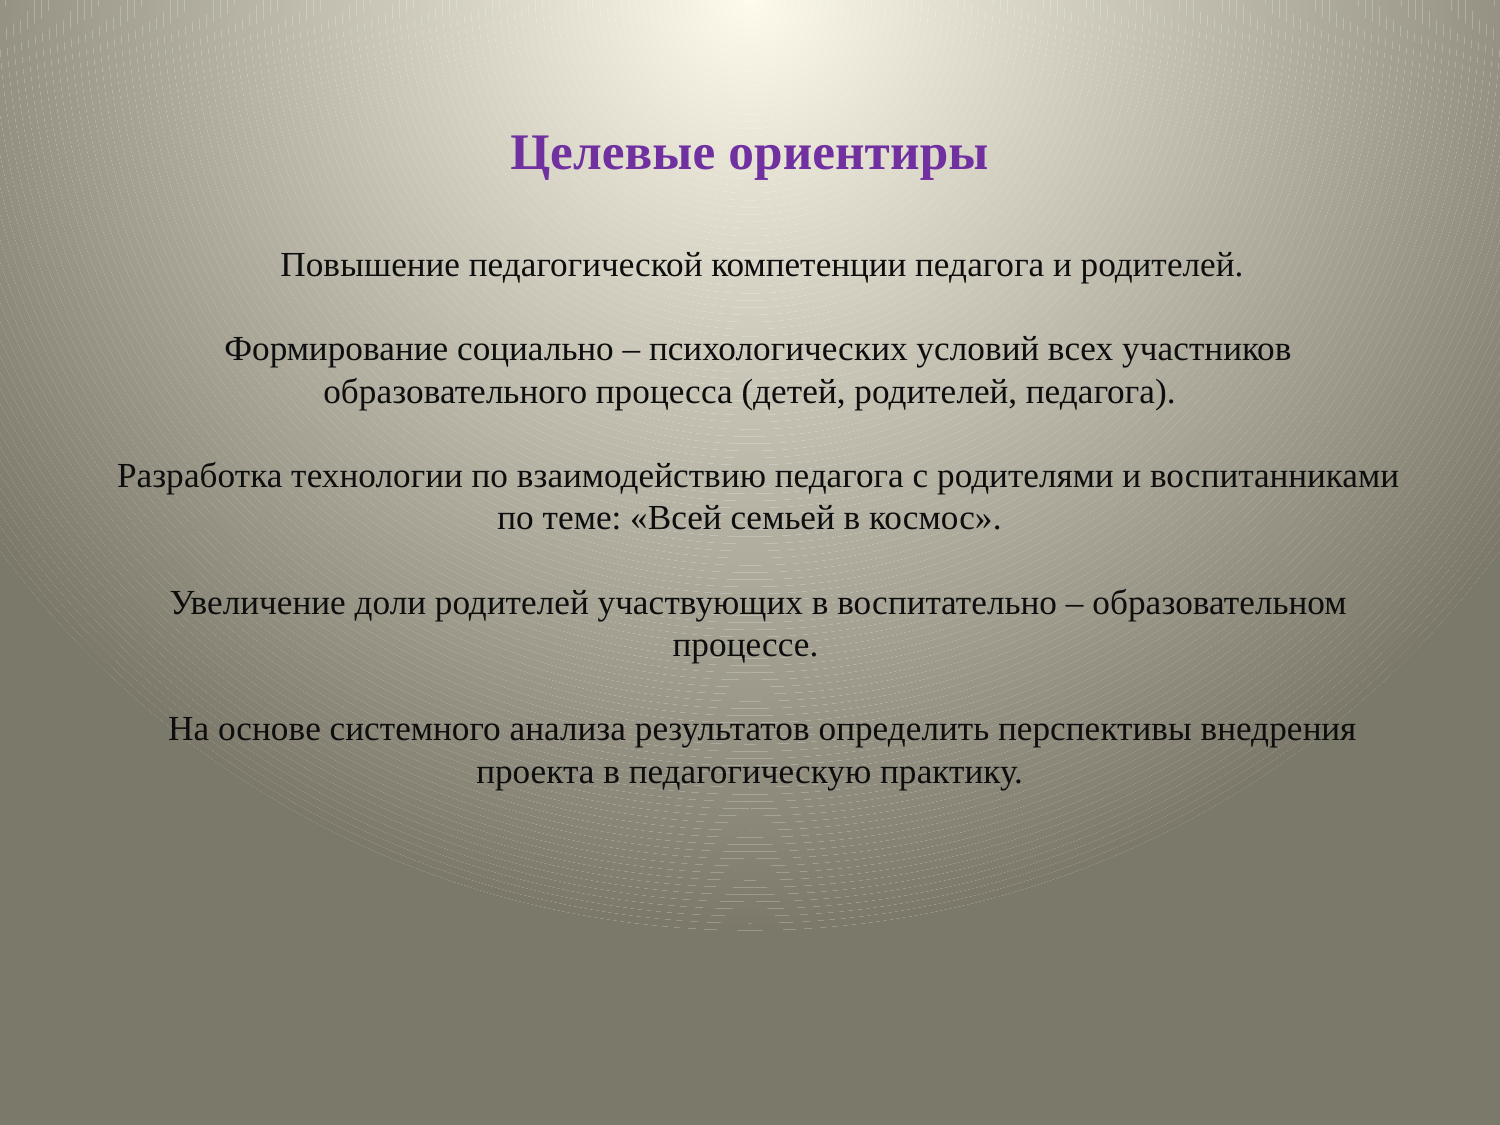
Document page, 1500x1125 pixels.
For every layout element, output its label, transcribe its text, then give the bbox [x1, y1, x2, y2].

title Целевые ориентиры Повышение педагогической компетенции педагога и родителей. Формирование социально – психологических условий всех участников образовательного процесса (детей, родителей, педагога). Разработка технологии по взаимодействию педагога с родителями и воспитанниками по теме: «Всей семьей в космос». Увеличение доли родителей участвующих в воспитательно – образовательном процессе. На основе системного анализа результатов определить перспективы внедрения проекта в педагогическую практику. [75, 45, 1425, 917]
